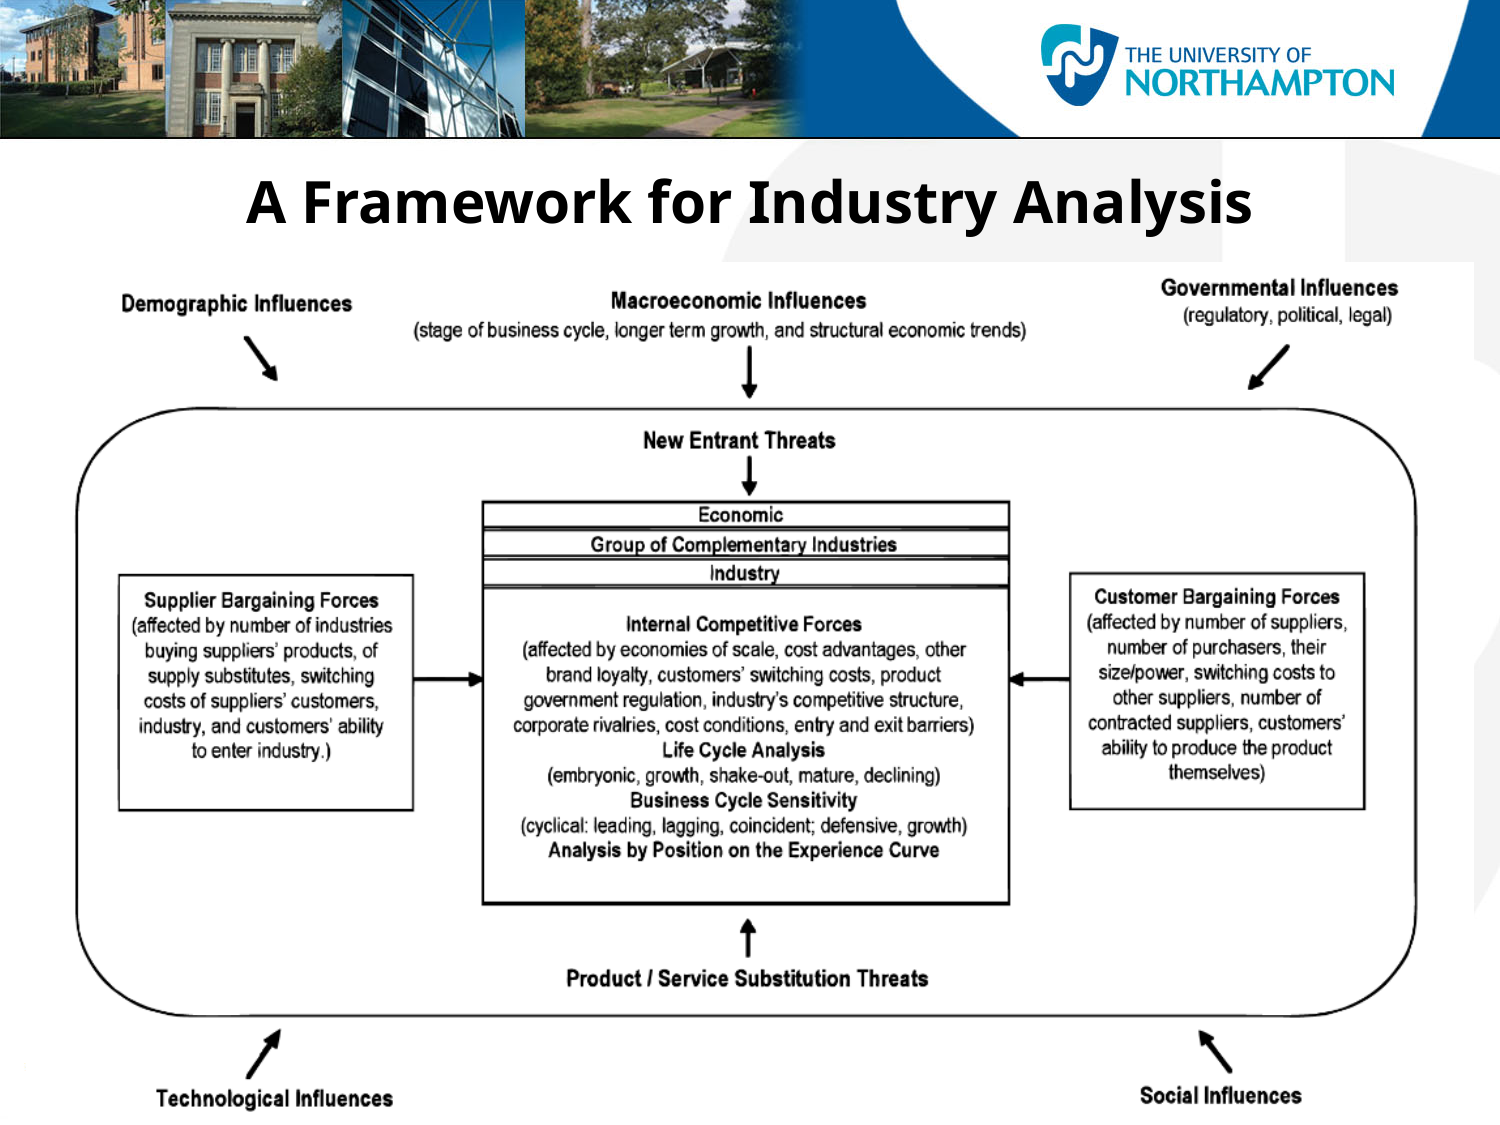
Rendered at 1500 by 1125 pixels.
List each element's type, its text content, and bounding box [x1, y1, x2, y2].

title A Framework for Industry Analysis [74, 137, 1426, 260]
picture [0, 0, 1500, 1125]
